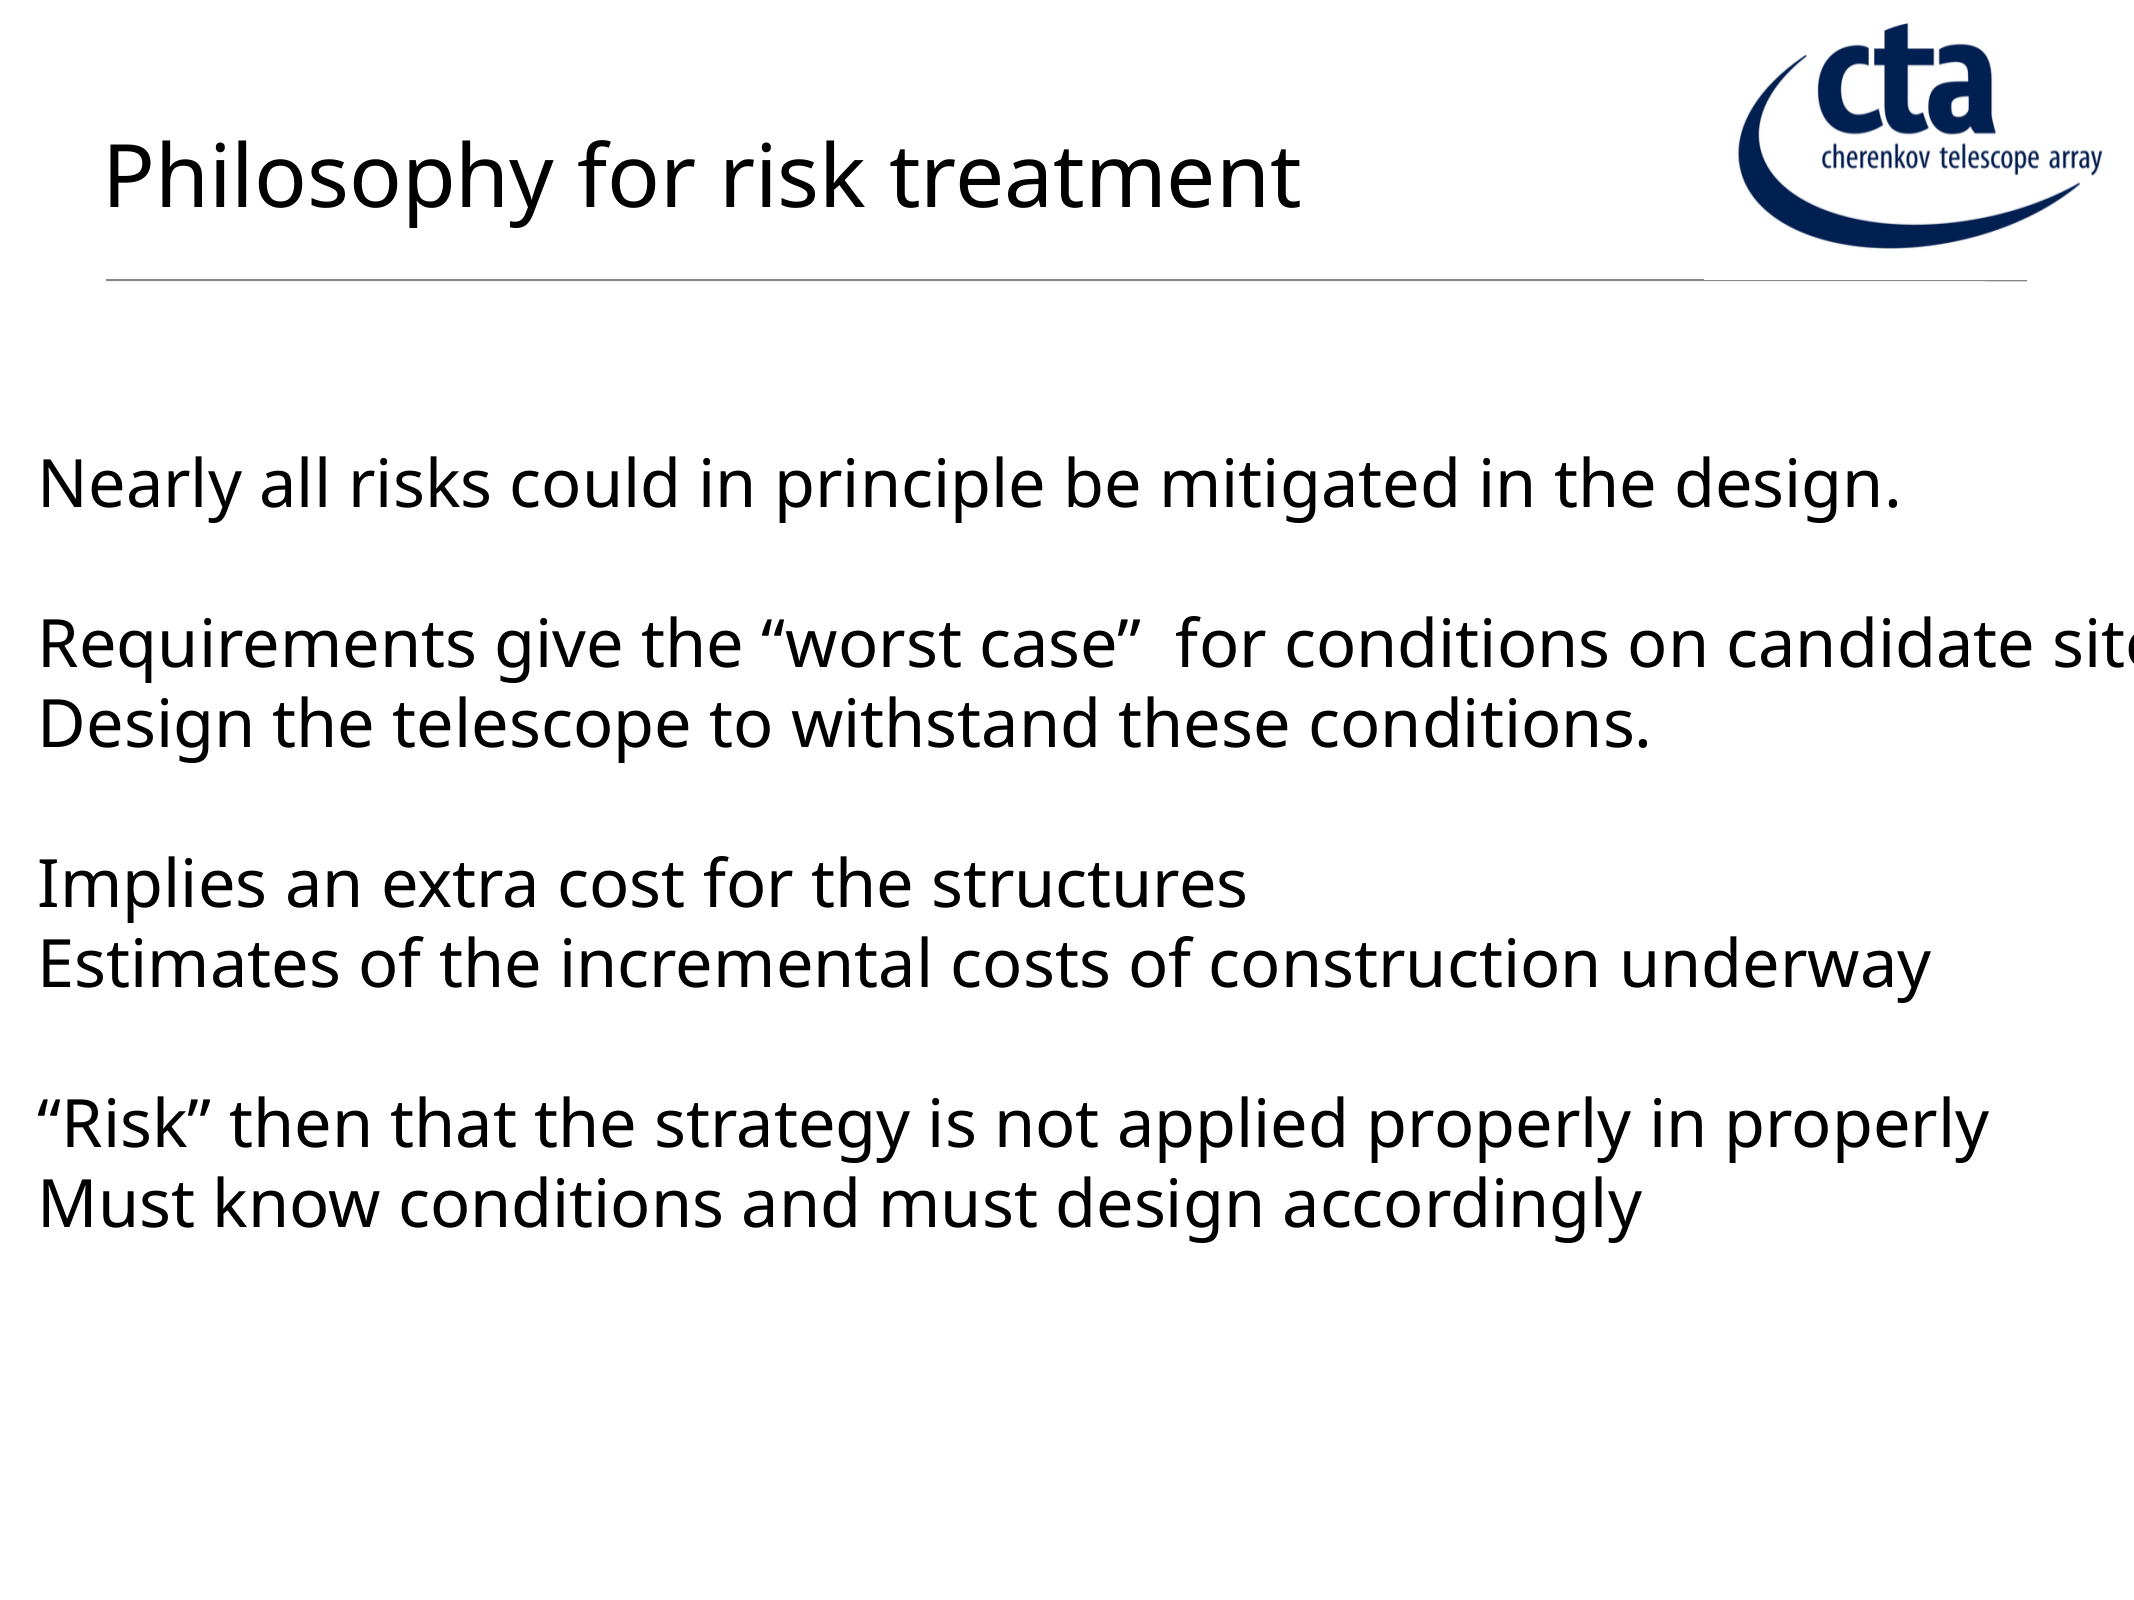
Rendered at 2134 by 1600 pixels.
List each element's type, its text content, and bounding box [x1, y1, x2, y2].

text_box Nearly all risks could in principle be mitigated in the design. Requirements give the “worst case” for conditions on candidate sites Design the telescope to withstand these conditions. Implies an extra cost for the structures Estimates of the incremental costs of construction underway “Risk” then that the strategy is not applied properly in properly Must know conditions and must design accordingly [0, 433, 2134, 1249]
picture [1704, 0, 2131, 280]
title Philosophy for risk treatment [93, 54, 2040, 233]
